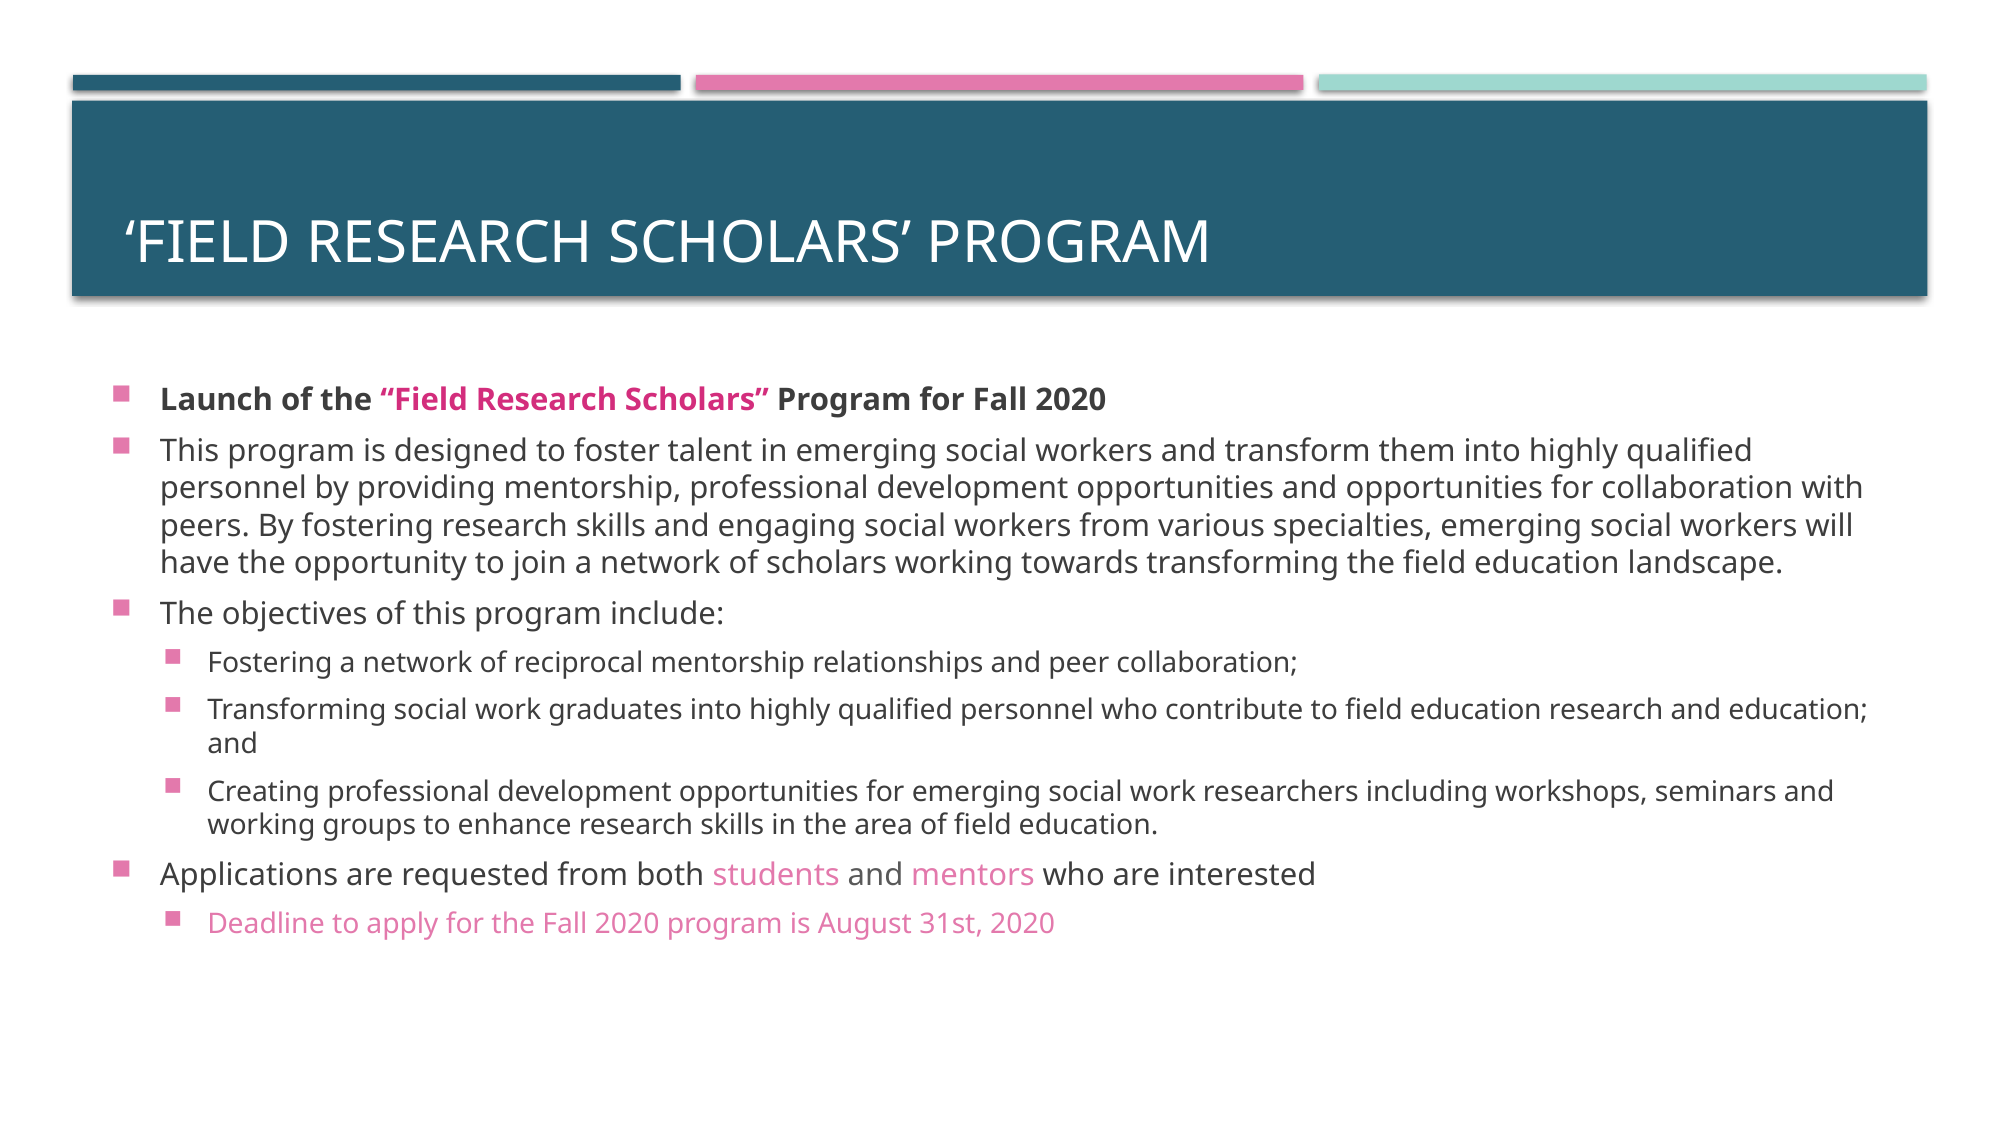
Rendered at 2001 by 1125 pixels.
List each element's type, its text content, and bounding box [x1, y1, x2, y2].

list Launch of the “Field Research Scholars” Program for Fall 2020 This program is designed to foster talent in emerging social workers and transform them into highly qualified personnel by providing mentorship, professional development opportunities and opportunities for collaboration with peers. By fostering research skills and engaging social workers from various specialties, emerging social workers will have the opportunity to join a network of scholars working towards transforming the field education landscape. The objectives of this program include: Fostering a network of reciprocal mentorship relationships and peer collaboration; Transforming social work graduates into highly qualified personnel who contribute to field education research and education; and Creating professional development opportunities for emerging social work researchers including workshops, seminars and working groups to enhance research skills in the area of field education. Applications are requested from both students and mentors who are interested Deadline to apply for the Fall 2020 program is August 31st, 2020 [95, 357, 1905, 962]
title ‘field research scholars’ program [95, 115, 1905, 282]
